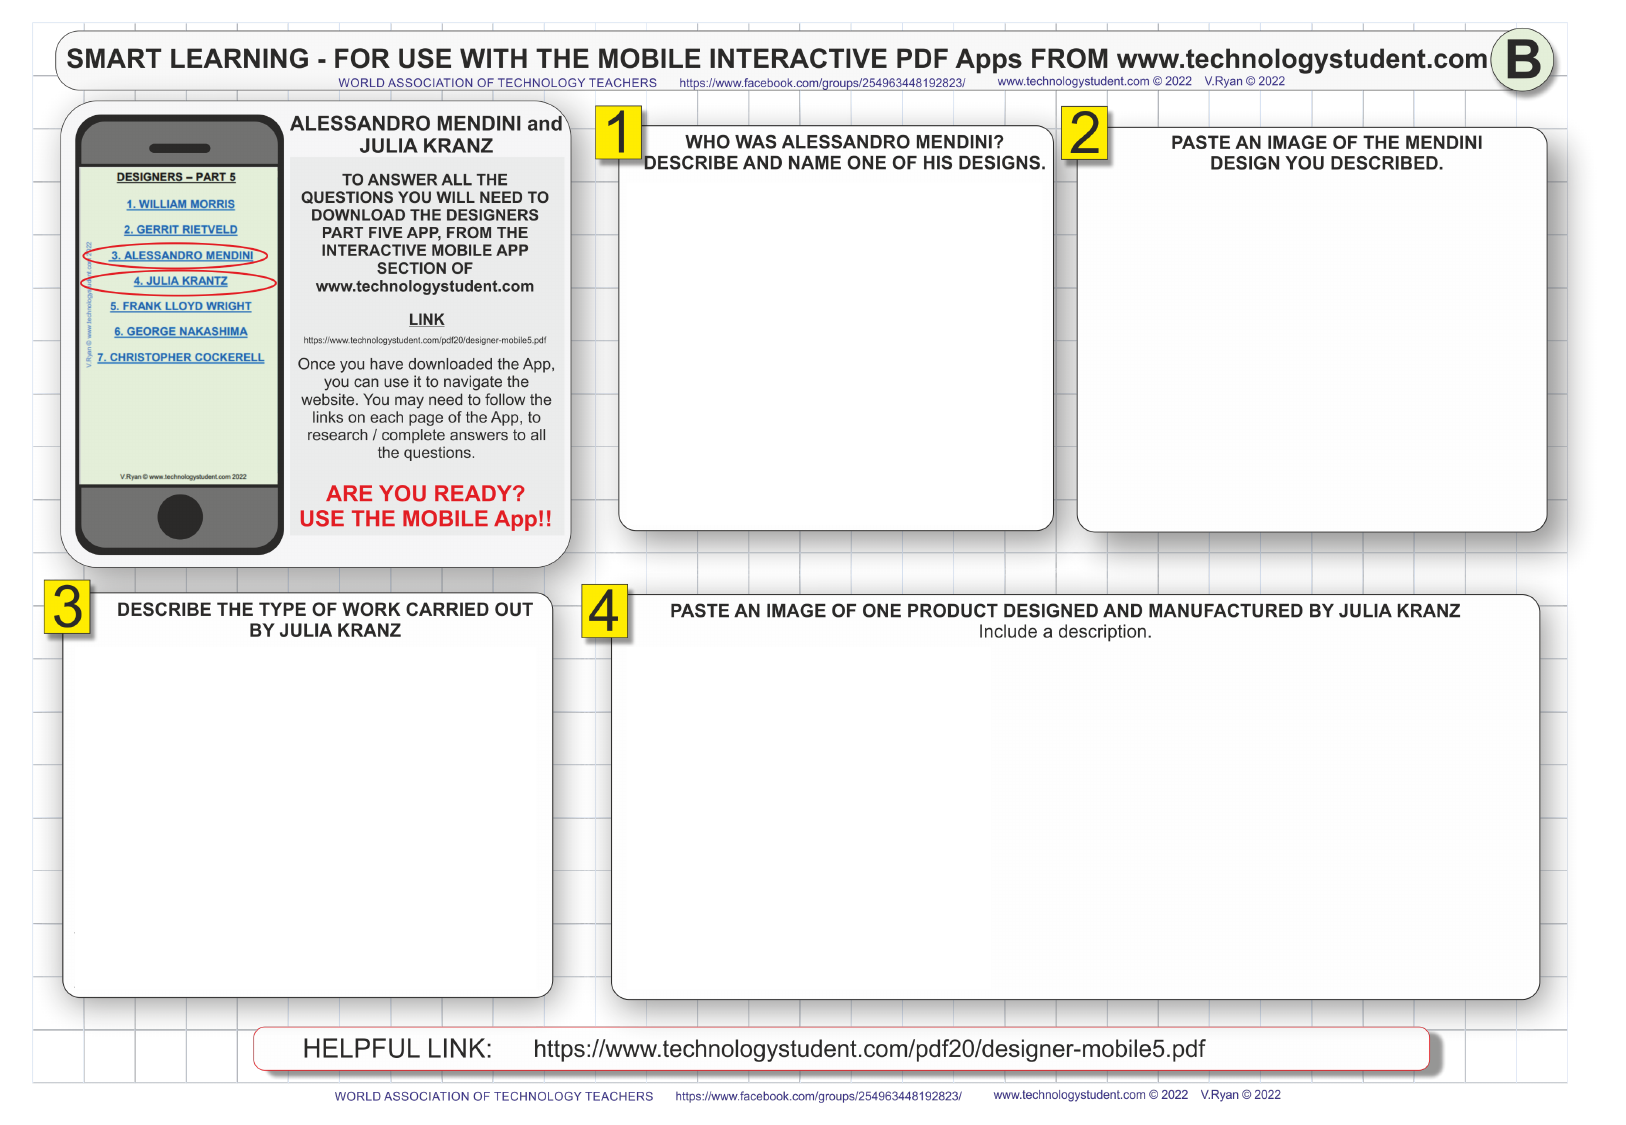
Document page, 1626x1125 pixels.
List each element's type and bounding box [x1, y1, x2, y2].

text_box [0, 22, 1625, 1103]
